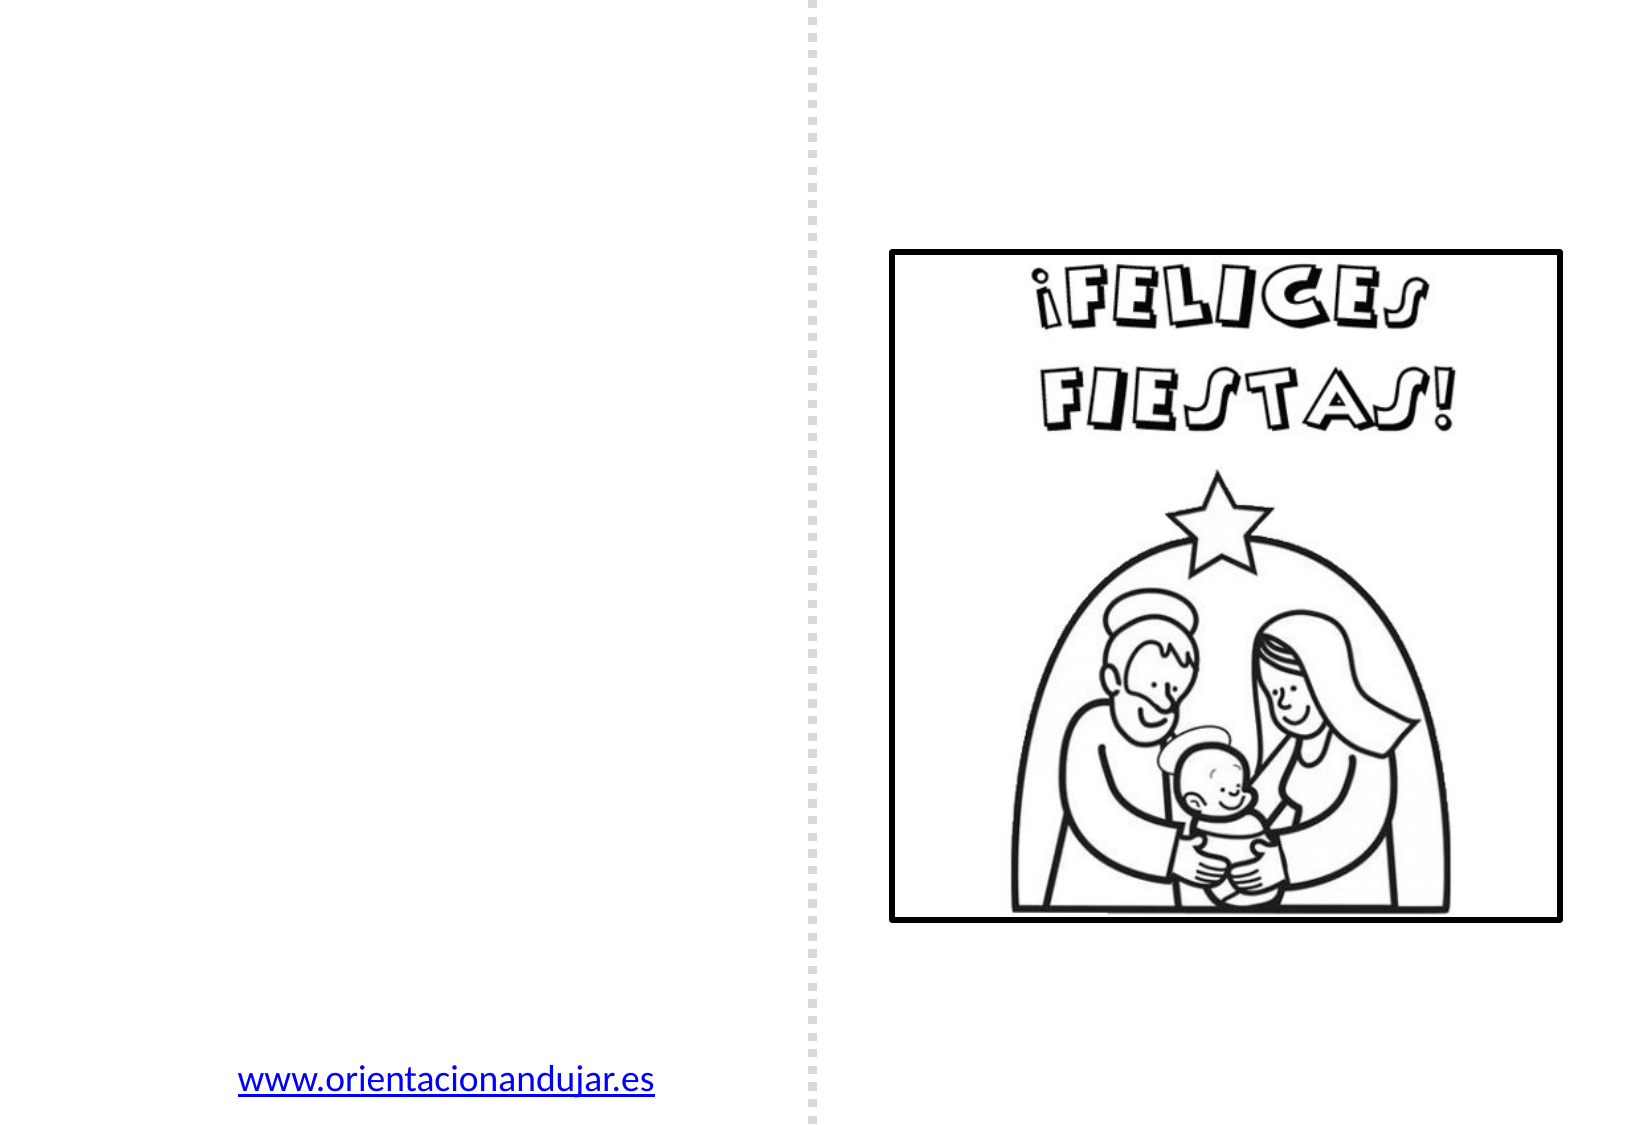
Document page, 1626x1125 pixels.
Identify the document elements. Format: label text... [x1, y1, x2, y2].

text_box www.orientacionandujar.es [103, 1046, 789, 1107]
picture [894, 255, 1557, 918]
